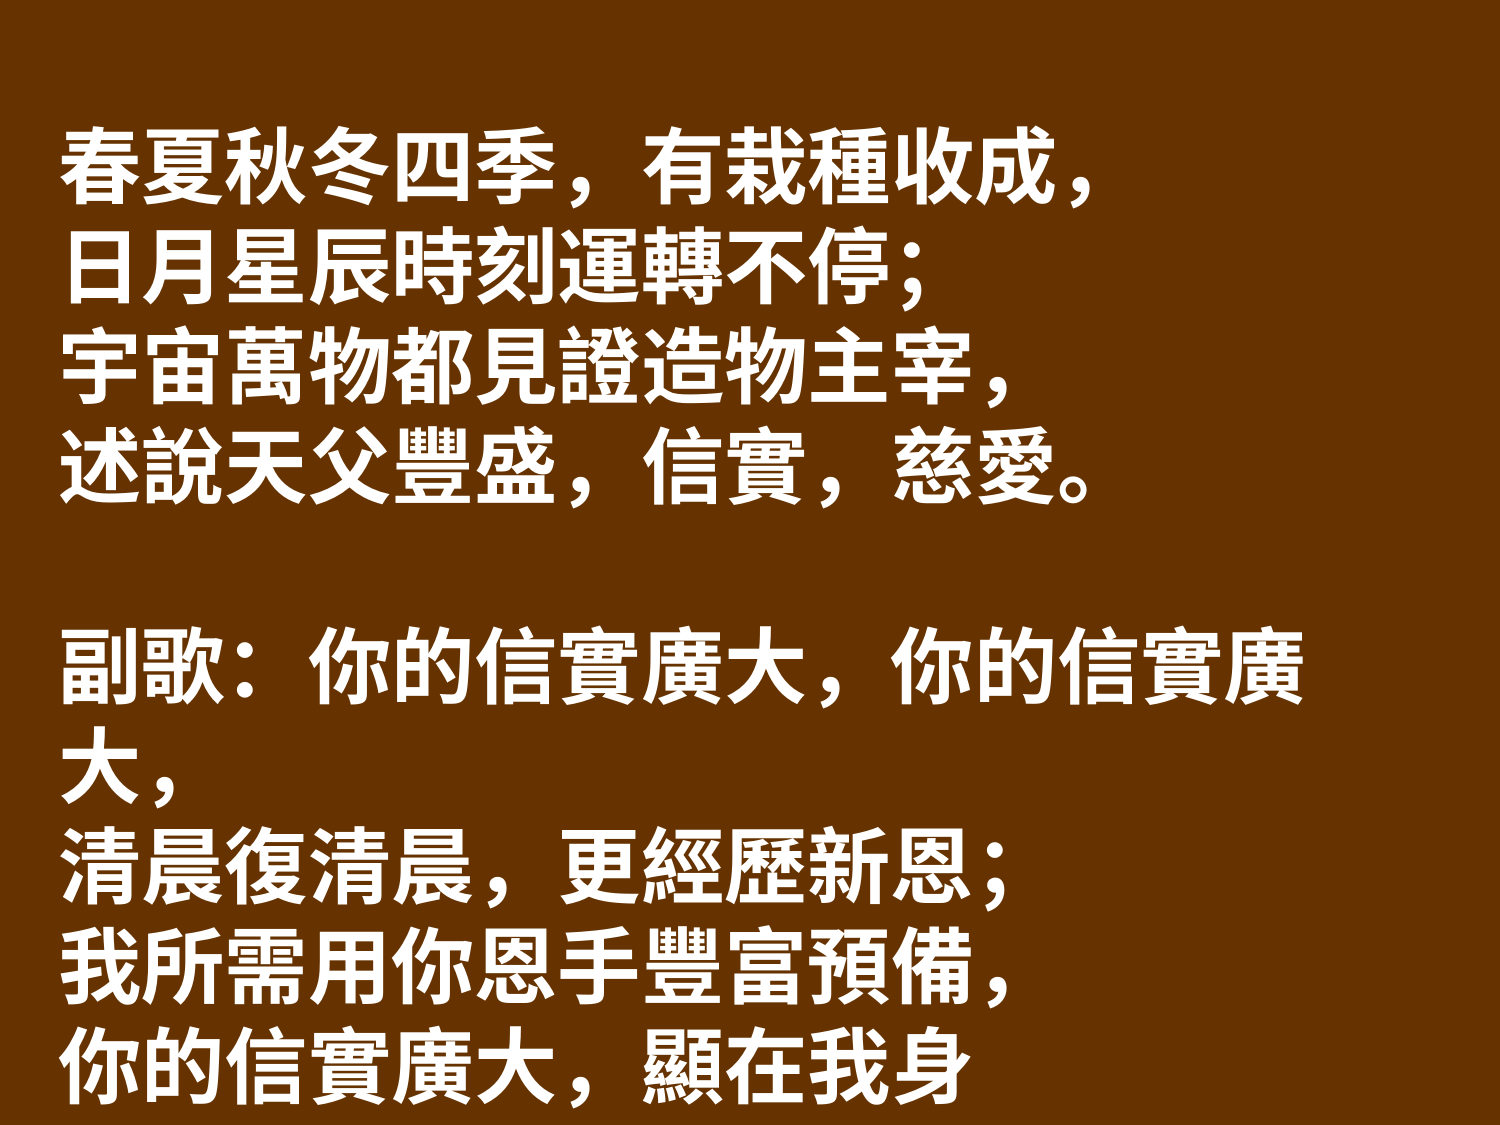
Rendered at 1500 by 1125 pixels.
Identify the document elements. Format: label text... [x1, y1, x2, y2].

text_box 春夏秋冬四季，有栽種收成， 日月星辰時刻運轉不停； 宇宙萬物都見證造物主宰， 述說天父豐盛，信實，慈愛。 副歌：你的信實廣大，你的信實廣大， 清晨復清晨，更經歷新恩； 我所需用你恩手豐富預備， 你的信實廣大，顯在我身 [24, 0, 1463, 1125]
